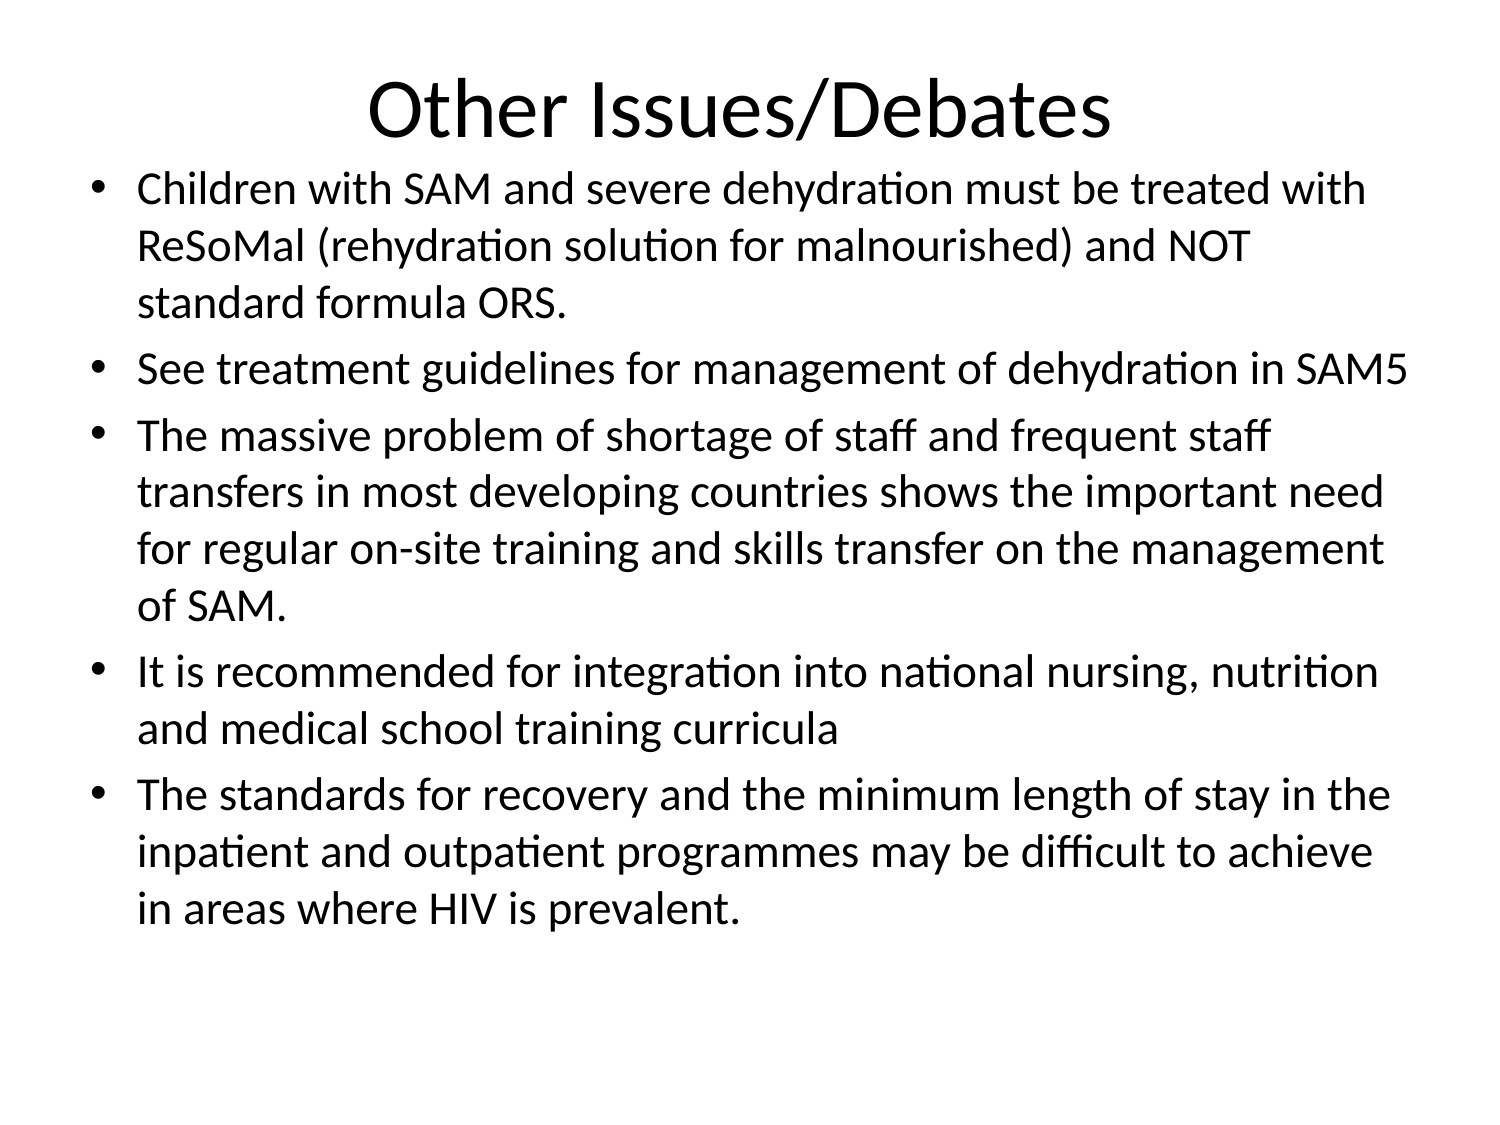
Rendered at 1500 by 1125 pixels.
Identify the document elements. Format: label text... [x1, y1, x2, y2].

title Other Issues/Debates [75, 45, 1425, 149]
list Children with SAM and severe dehydration must be treated with ReSoMal (rehydration solution for malnourished) and NOT standard formula ORS. See treatment guidelines for management of dehydration in SAM5 The massive problem of shortage of staff and frequent staff transfers in most developing countries shows the important need for regular on-site training and skills transfer on the management of SAM. It is recommended for integration into national nursing, nutrition and medical school training curricula The standards for recovery and the minimum length of stay in the inpatient and outpatient programmes may be difficult to achieve in areas where HIV is prevalent. [75, 149, 1425, 1005]
